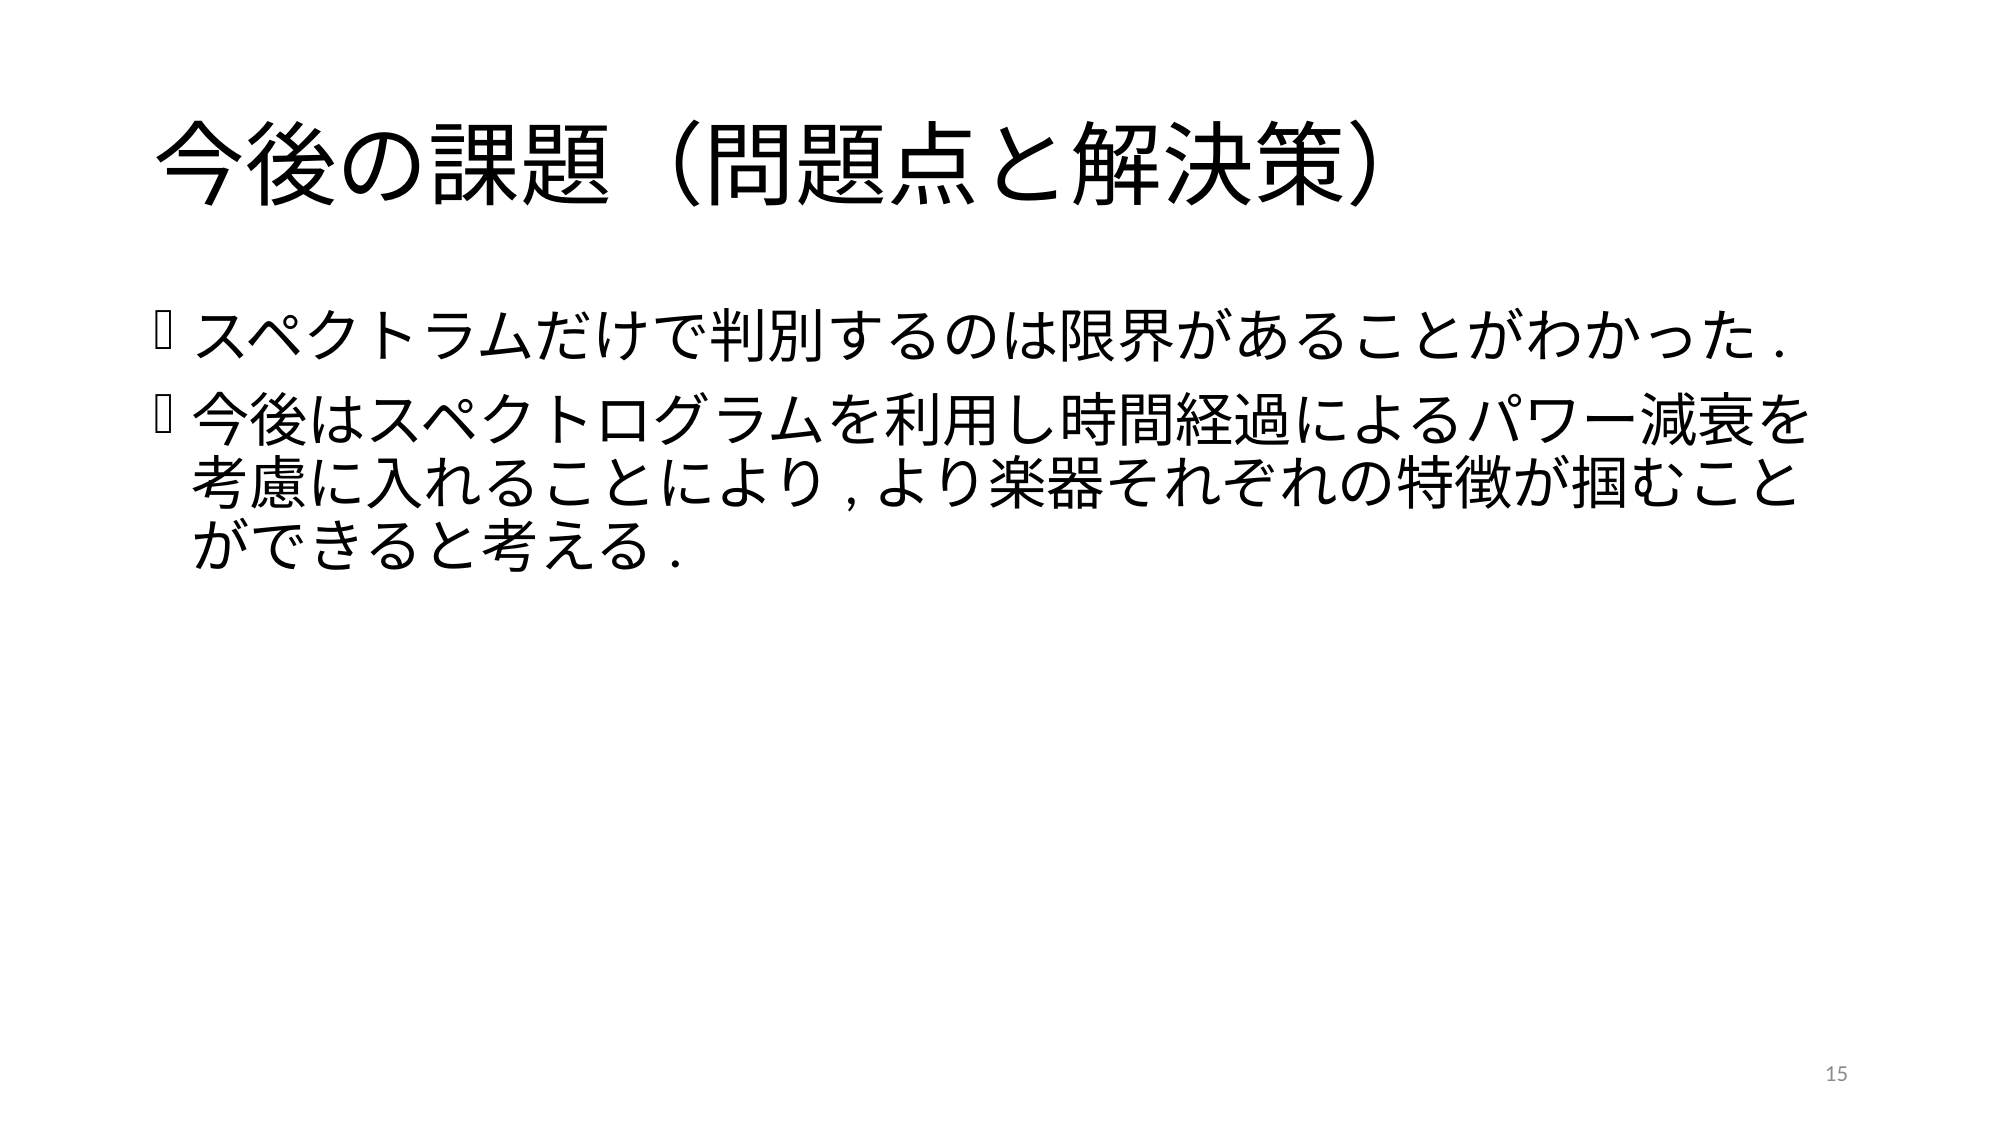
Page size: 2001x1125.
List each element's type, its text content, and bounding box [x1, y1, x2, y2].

list スペクトラムだけで判別するのは限界があることがわかった. 今後はスペクトログラムを利用し時間経過によるパワー減衰を考慮に入れることにより,より楽器それぞれの特徴が掴むことができると考える. [138, 299, 1864, 1014]
title 今後の課題（問題点と解決策） [138, 59, 1864, 278]
slide_number 15 [1413, 1042, 1864, 1103]
